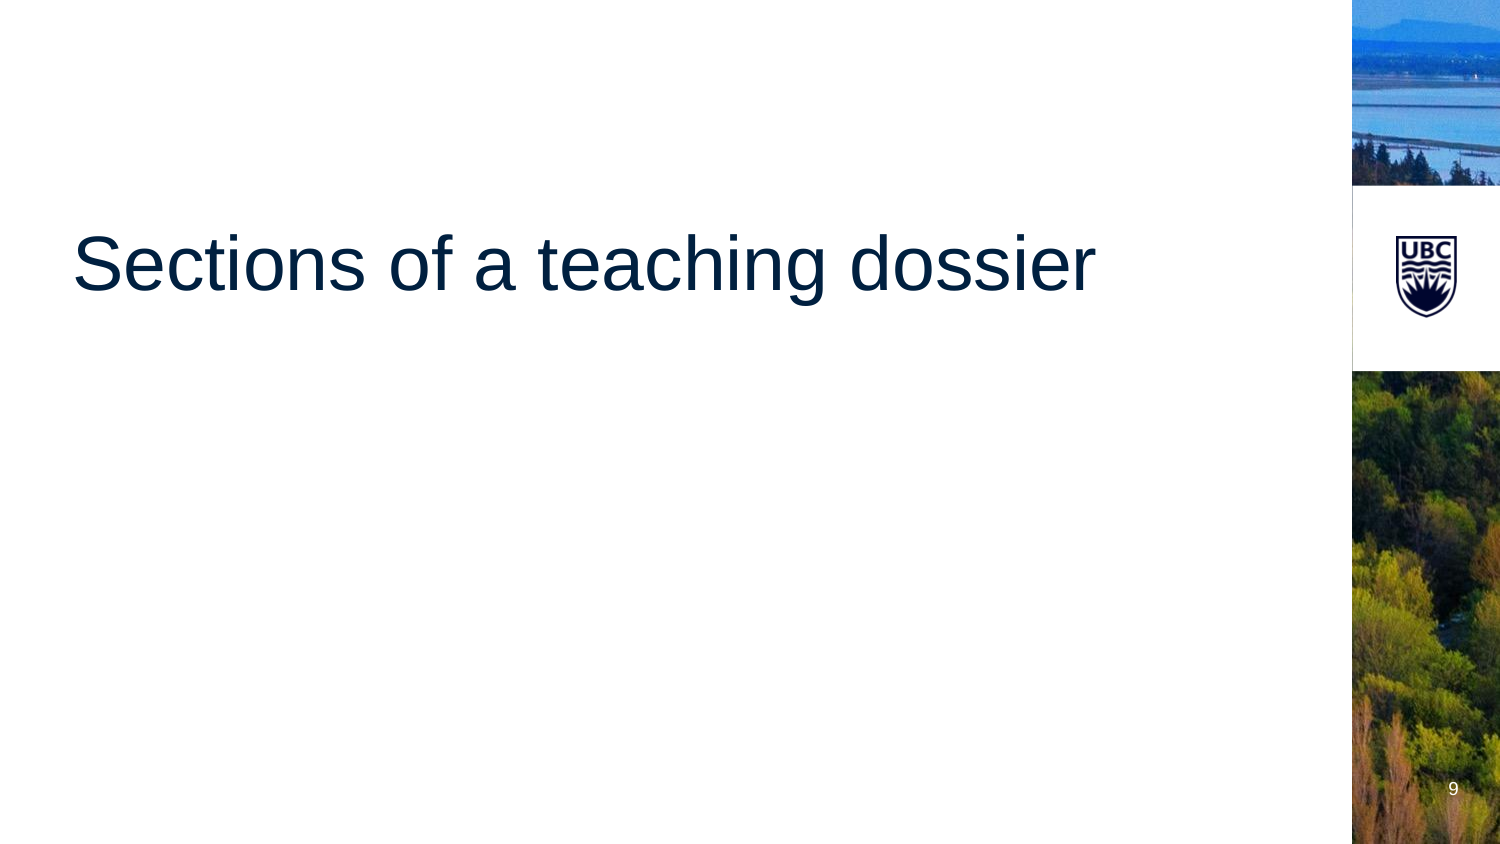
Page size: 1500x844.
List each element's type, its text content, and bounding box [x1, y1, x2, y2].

picture [1396, 236, 1457, 318]
list Sections of a teaching dossier [71, 185, 1329, 793]
picture [1352, 0, 1500, 185]
picture [1352, 372, 1500, 844]
